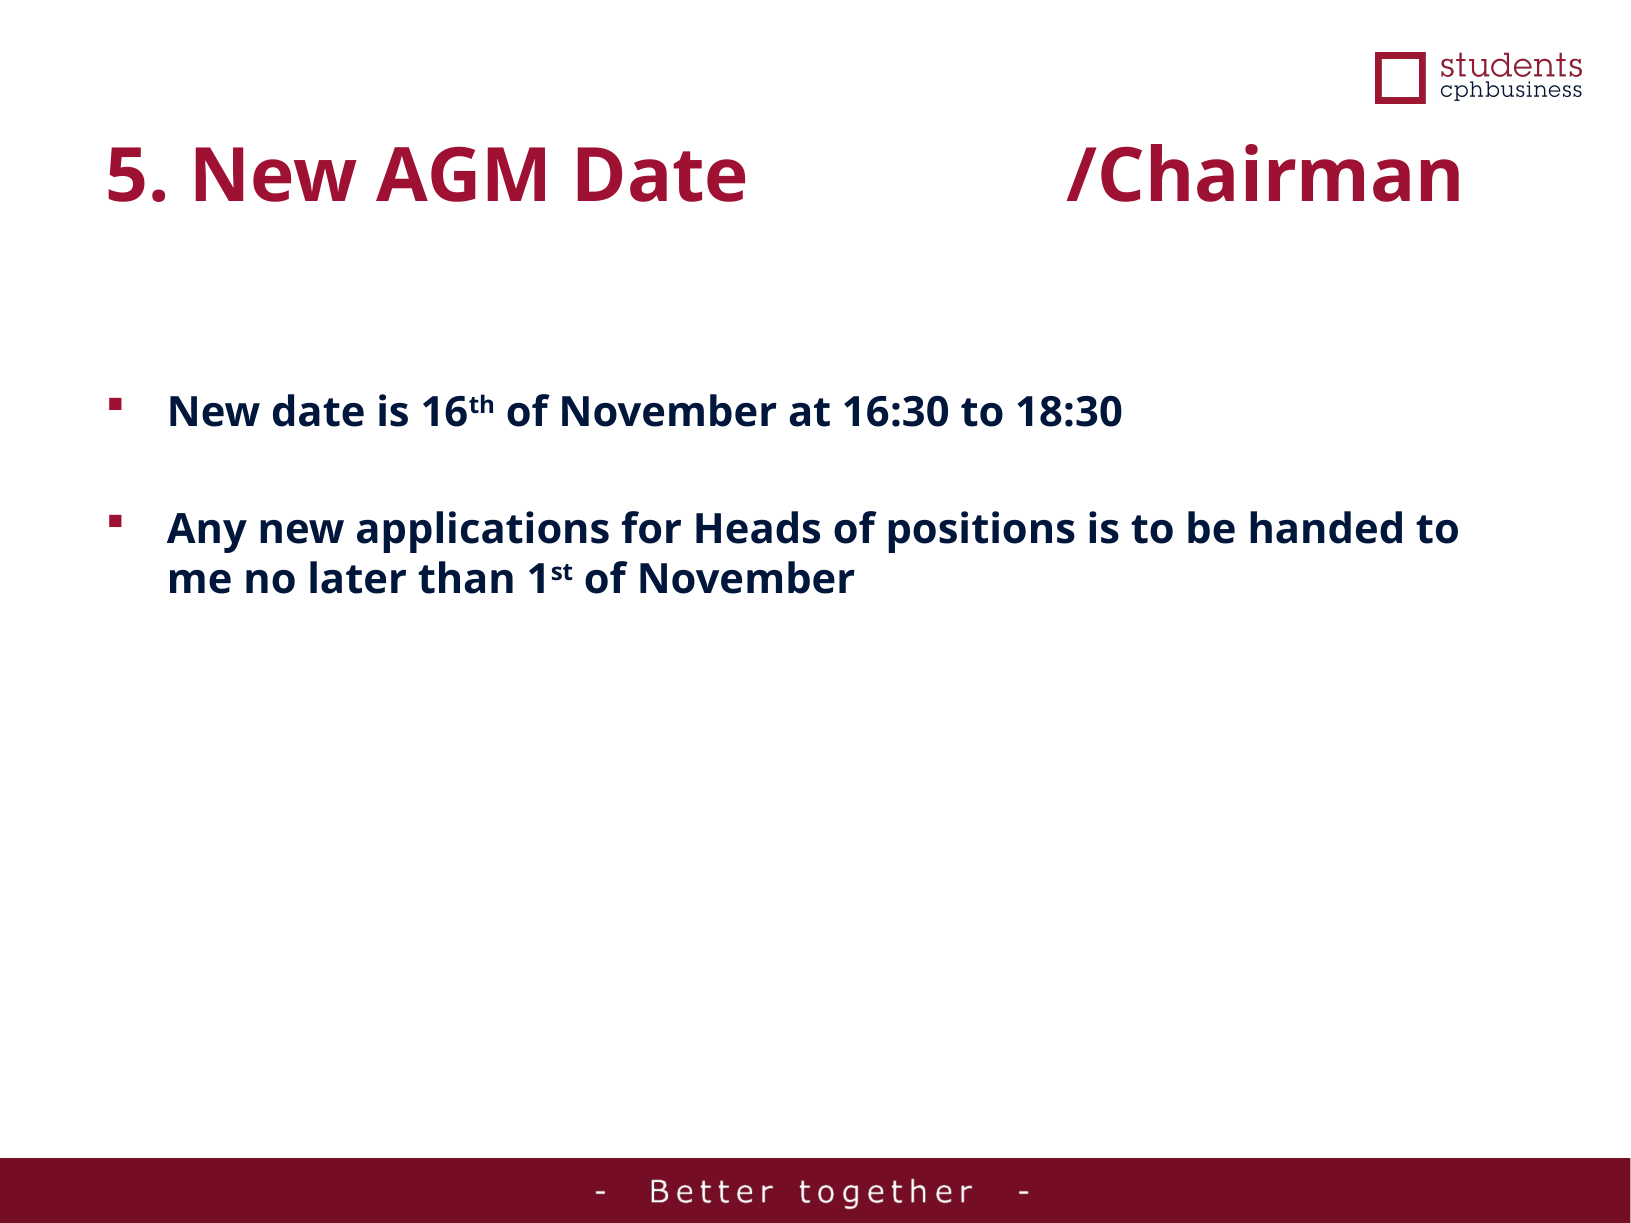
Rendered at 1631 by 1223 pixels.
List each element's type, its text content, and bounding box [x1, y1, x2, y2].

picture [1375, 52, 1582, 104]
picture [0, 1155, 1631, 1223]
list New date is 16th of November at 16:30 to 18:30 Any new applications for Heads of positions is to be handed to me no later than 1st of November [91, 377, 1533, 1050]
list 5. New AGM Date /Chairman [91, 119, 1533, 324]
